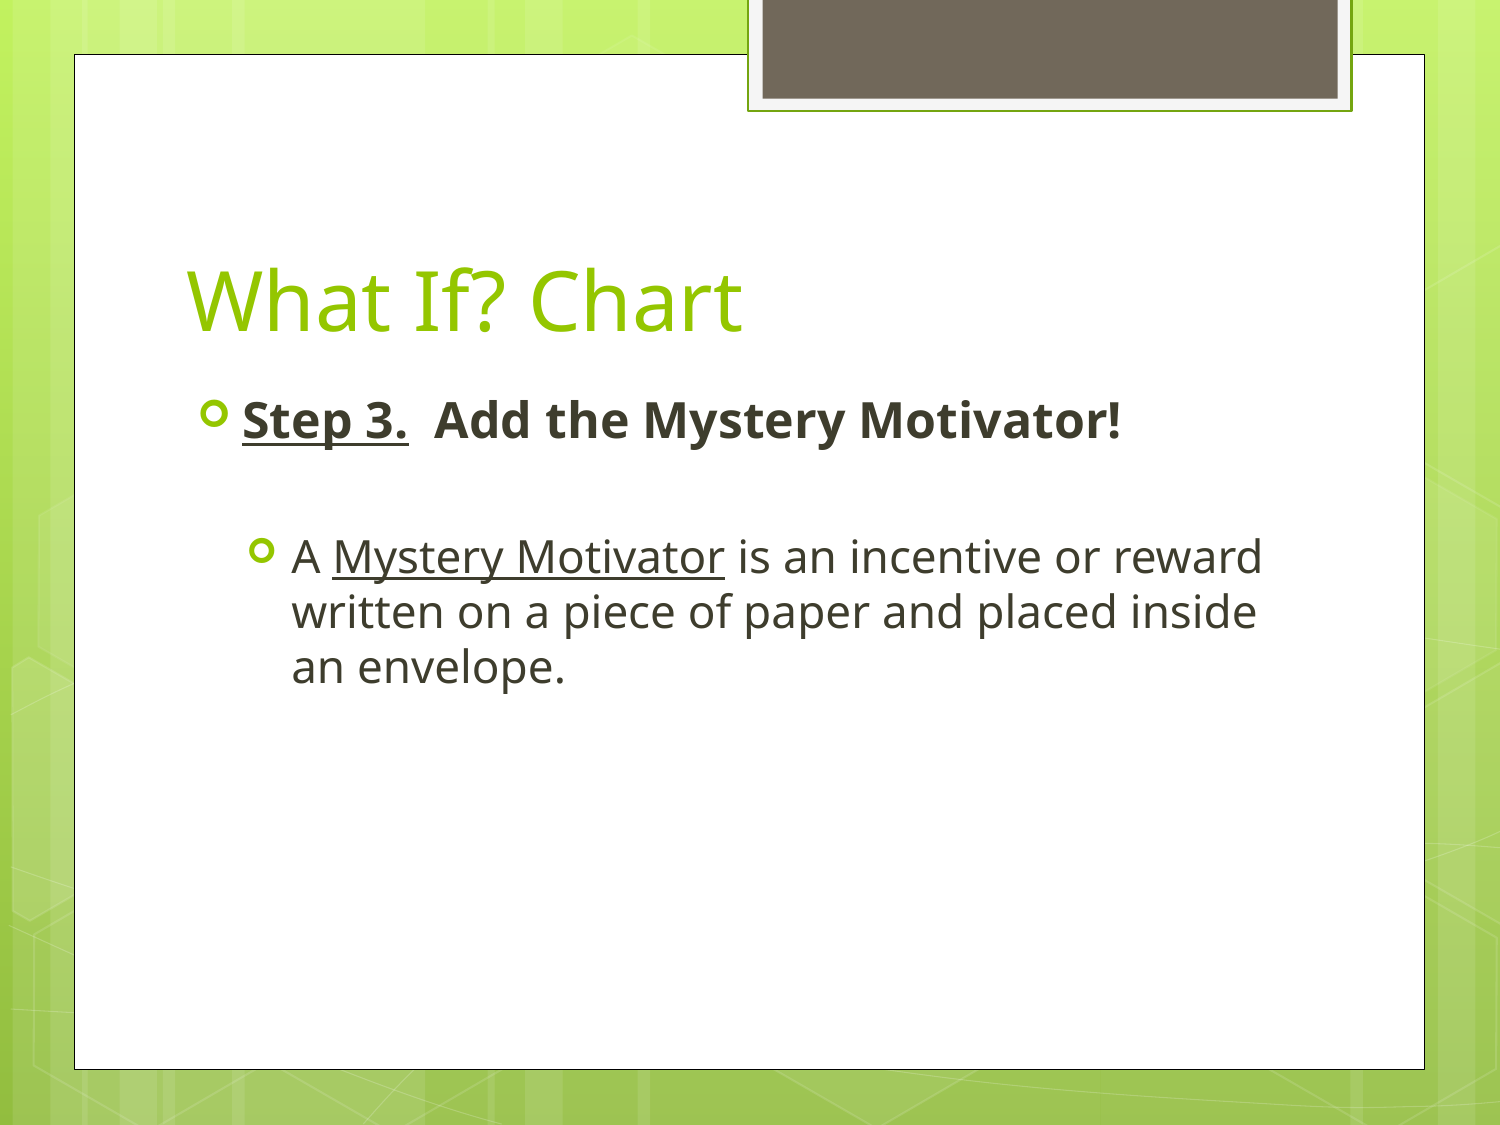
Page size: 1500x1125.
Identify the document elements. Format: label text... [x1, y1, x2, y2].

list Step 3. Add the Mystery Motivator! A Mystery Motivator is an incentive or reward written on a piece of paper and placed inside an envelope. [171, 381, 1283, 957]
title What If? Chart [171, 168, 1324, 357]
